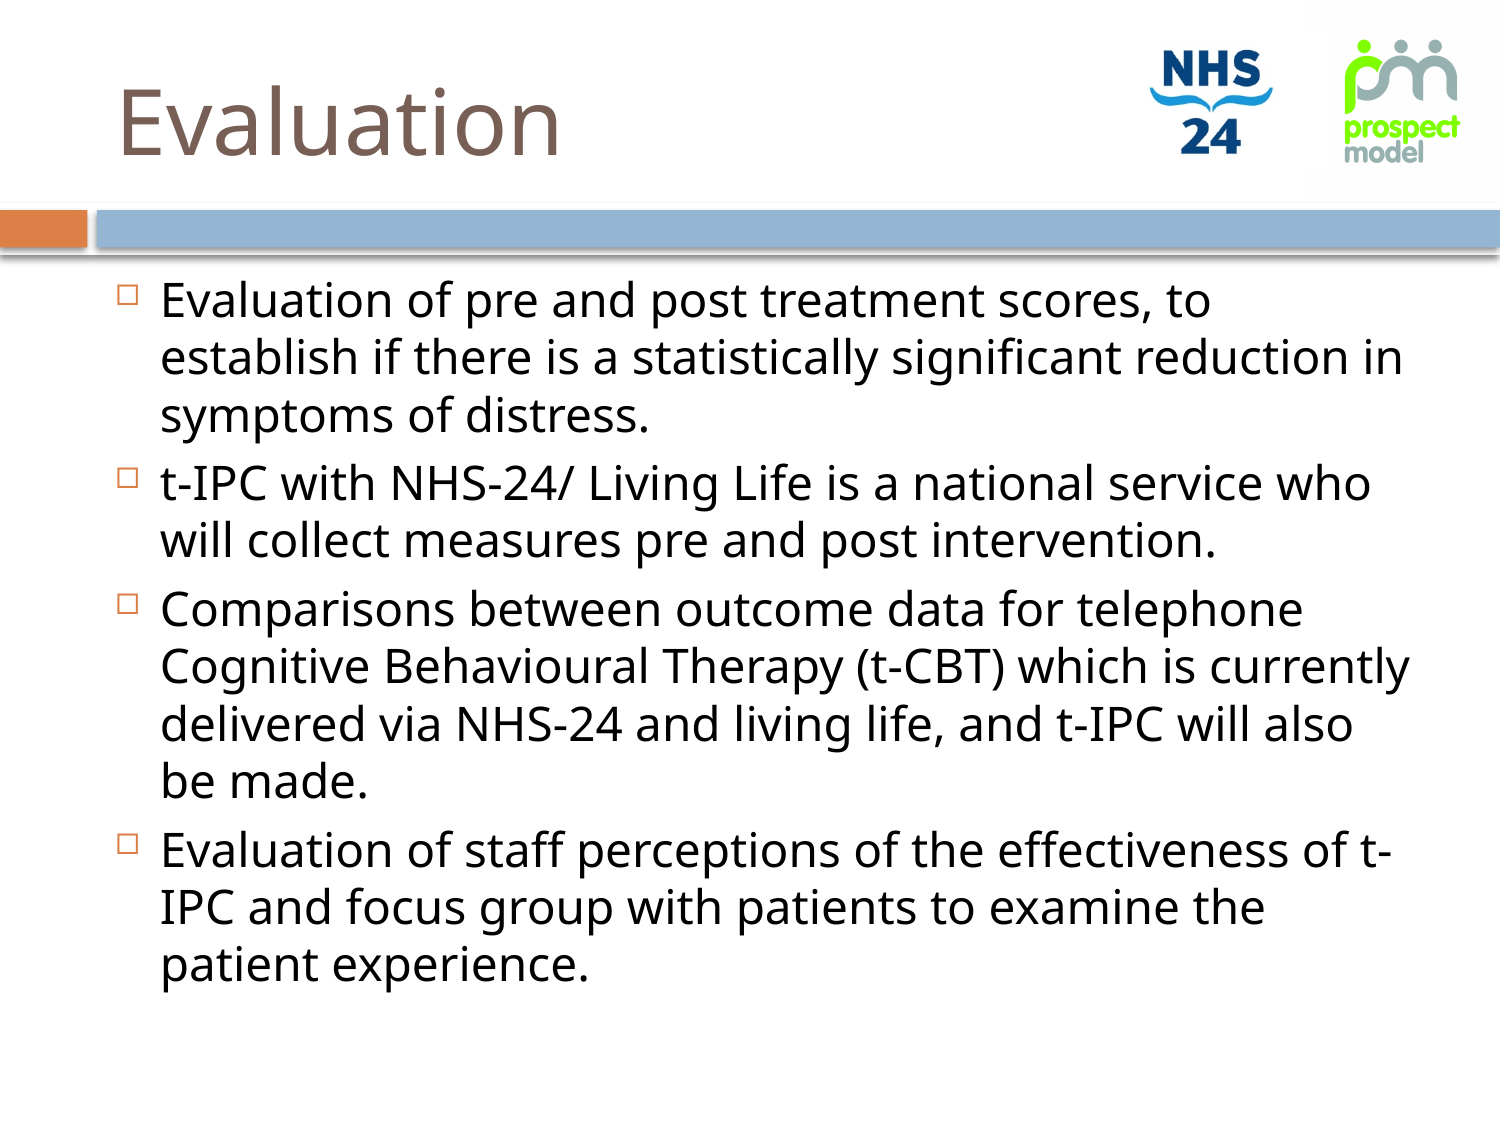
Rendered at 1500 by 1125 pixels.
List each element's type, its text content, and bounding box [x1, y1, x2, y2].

title Evaluation [100, 37, 1300, 200]
list Evaluation of pre and post treatment scores, to establish if there is a statistically significant reduction in symptoms of distress. t-IPC with NHS-24/ Living Life is a national service who will collect measures pre and post intervention. Comparisons between outcome data for telephone Cognitive Behavioural Therapy (t-CBT) which is currently delivered via NHS-24 and living life, and t-IPC will also be made. Evaluation of staff perceptions of the effectiveness of t-IPC and focus group with patients to examine the patient experience. [100, 262, 1438, 1000]
picture [1092, 0, 1500, 197]
